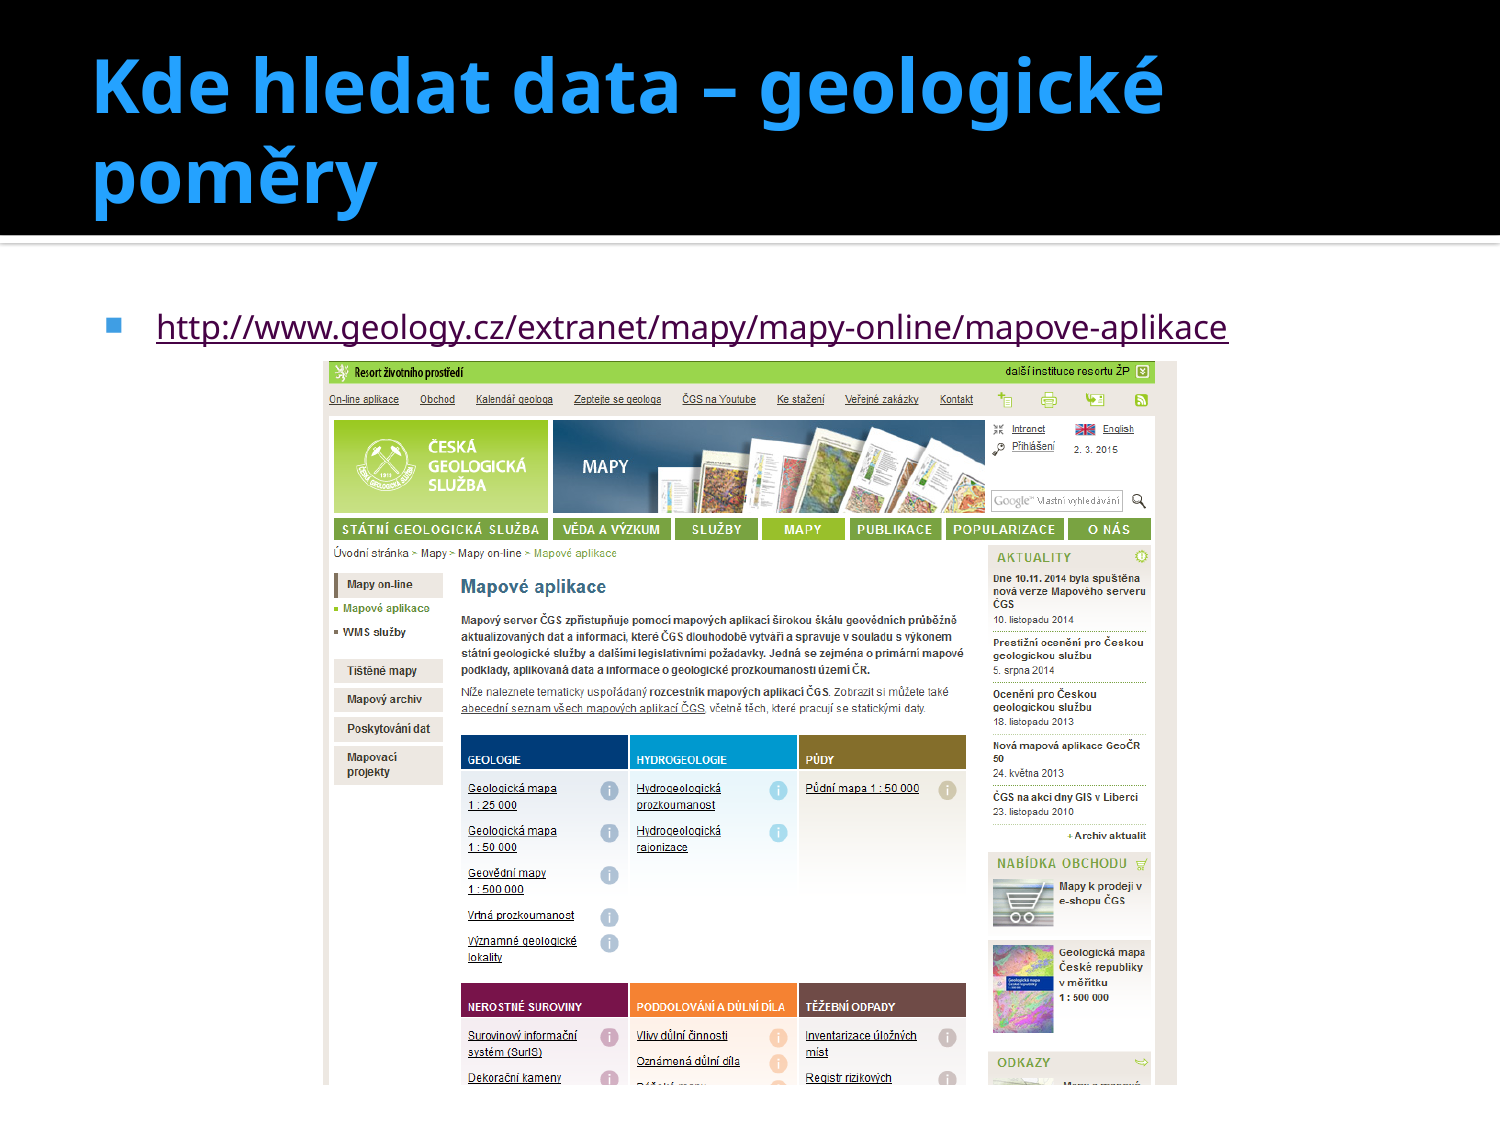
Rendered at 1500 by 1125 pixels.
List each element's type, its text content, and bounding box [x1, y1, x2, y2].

title Kde hledat data – geologické poměry [75, 25, 1425, 231]
list http://www.geology.cz/extranet/mapy/mapy-online/mapove-aplikace [75, 291, 1425, 1050]
picture [323, 361, 1177, 1085]
